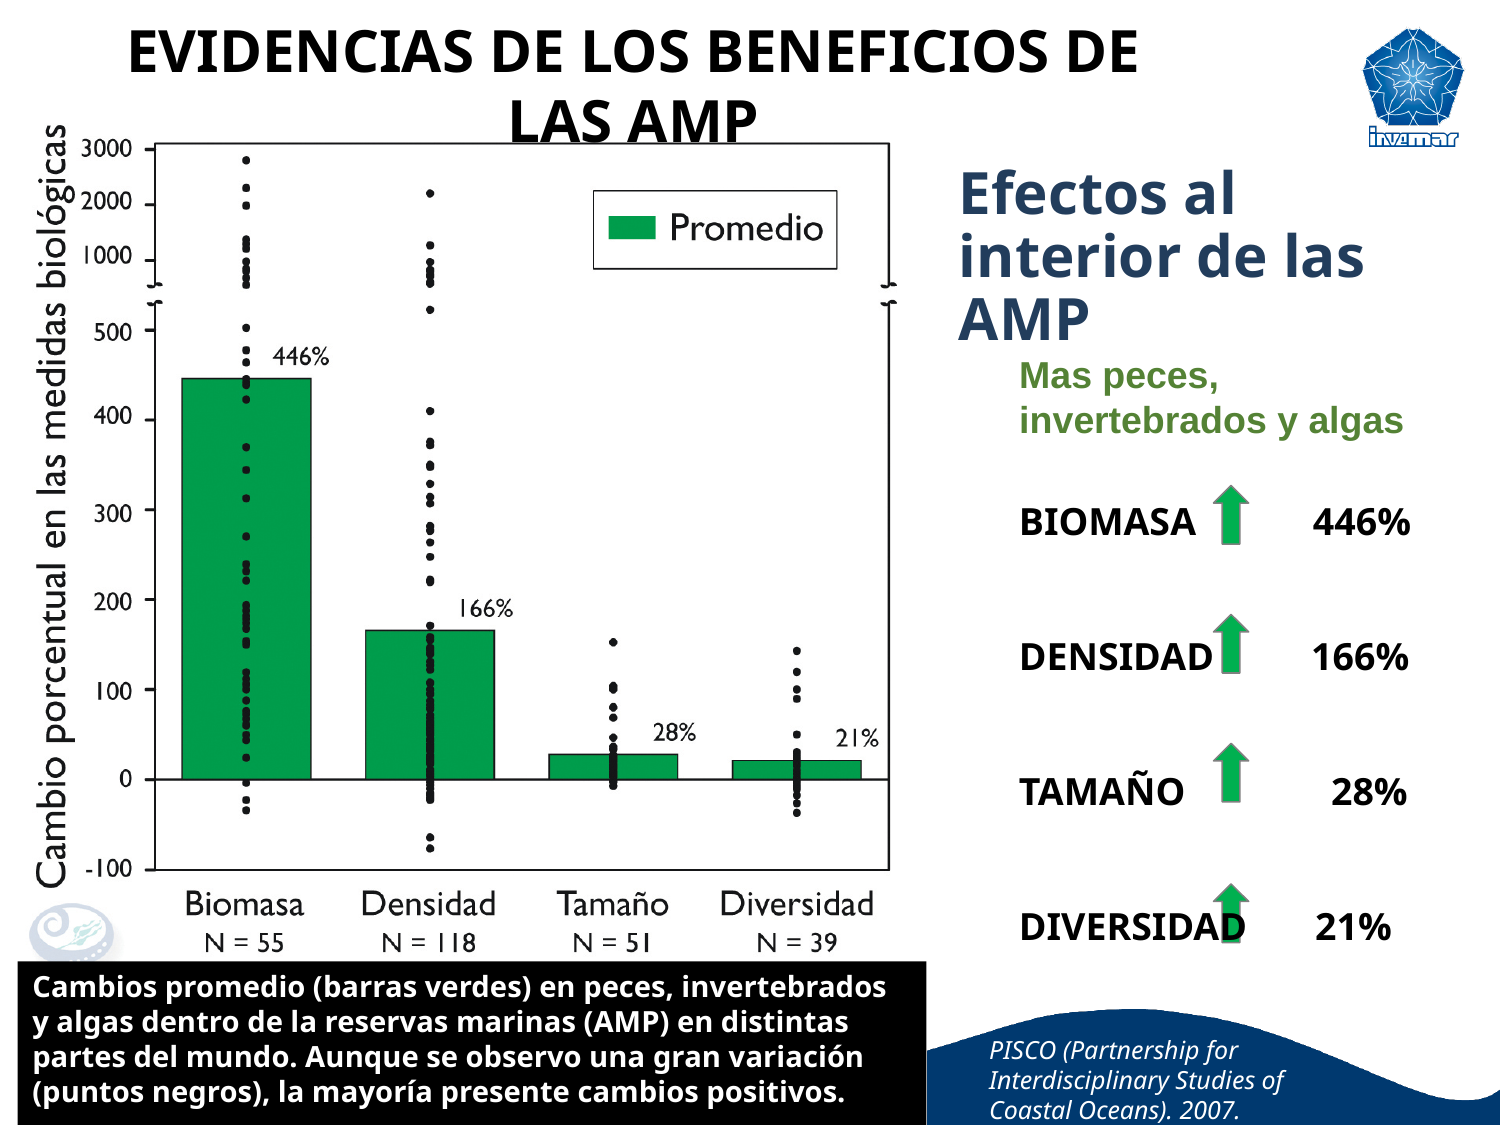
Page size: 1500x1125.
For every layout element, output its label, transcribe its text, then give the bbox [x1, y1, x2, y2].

picture [1357, 23, 1469, 151]
title Efectos al interior de las AMP [943, 156, 1467, 344]
text_box BIOMASA 446% DENSIDAD 166% TAMAÑO 28% DIVERSIDAD 21% [1378, 490, 1438, 956]
text_box Mas peces, invertebrados y algas [1004, 343, 1450, 449]
text_box EVIDENCIAS DE LOS BENEFICIOS DE LAS AMP [52, 9, 1215, 160]
picture [0, 104, 1500, 1125]
text_box PISCO (Partnership for Interdisciplinary Studies of Coastal Oceans). 2007. [974, 1027, 1354, 1125]
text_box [943, 485, 1378, 966]
